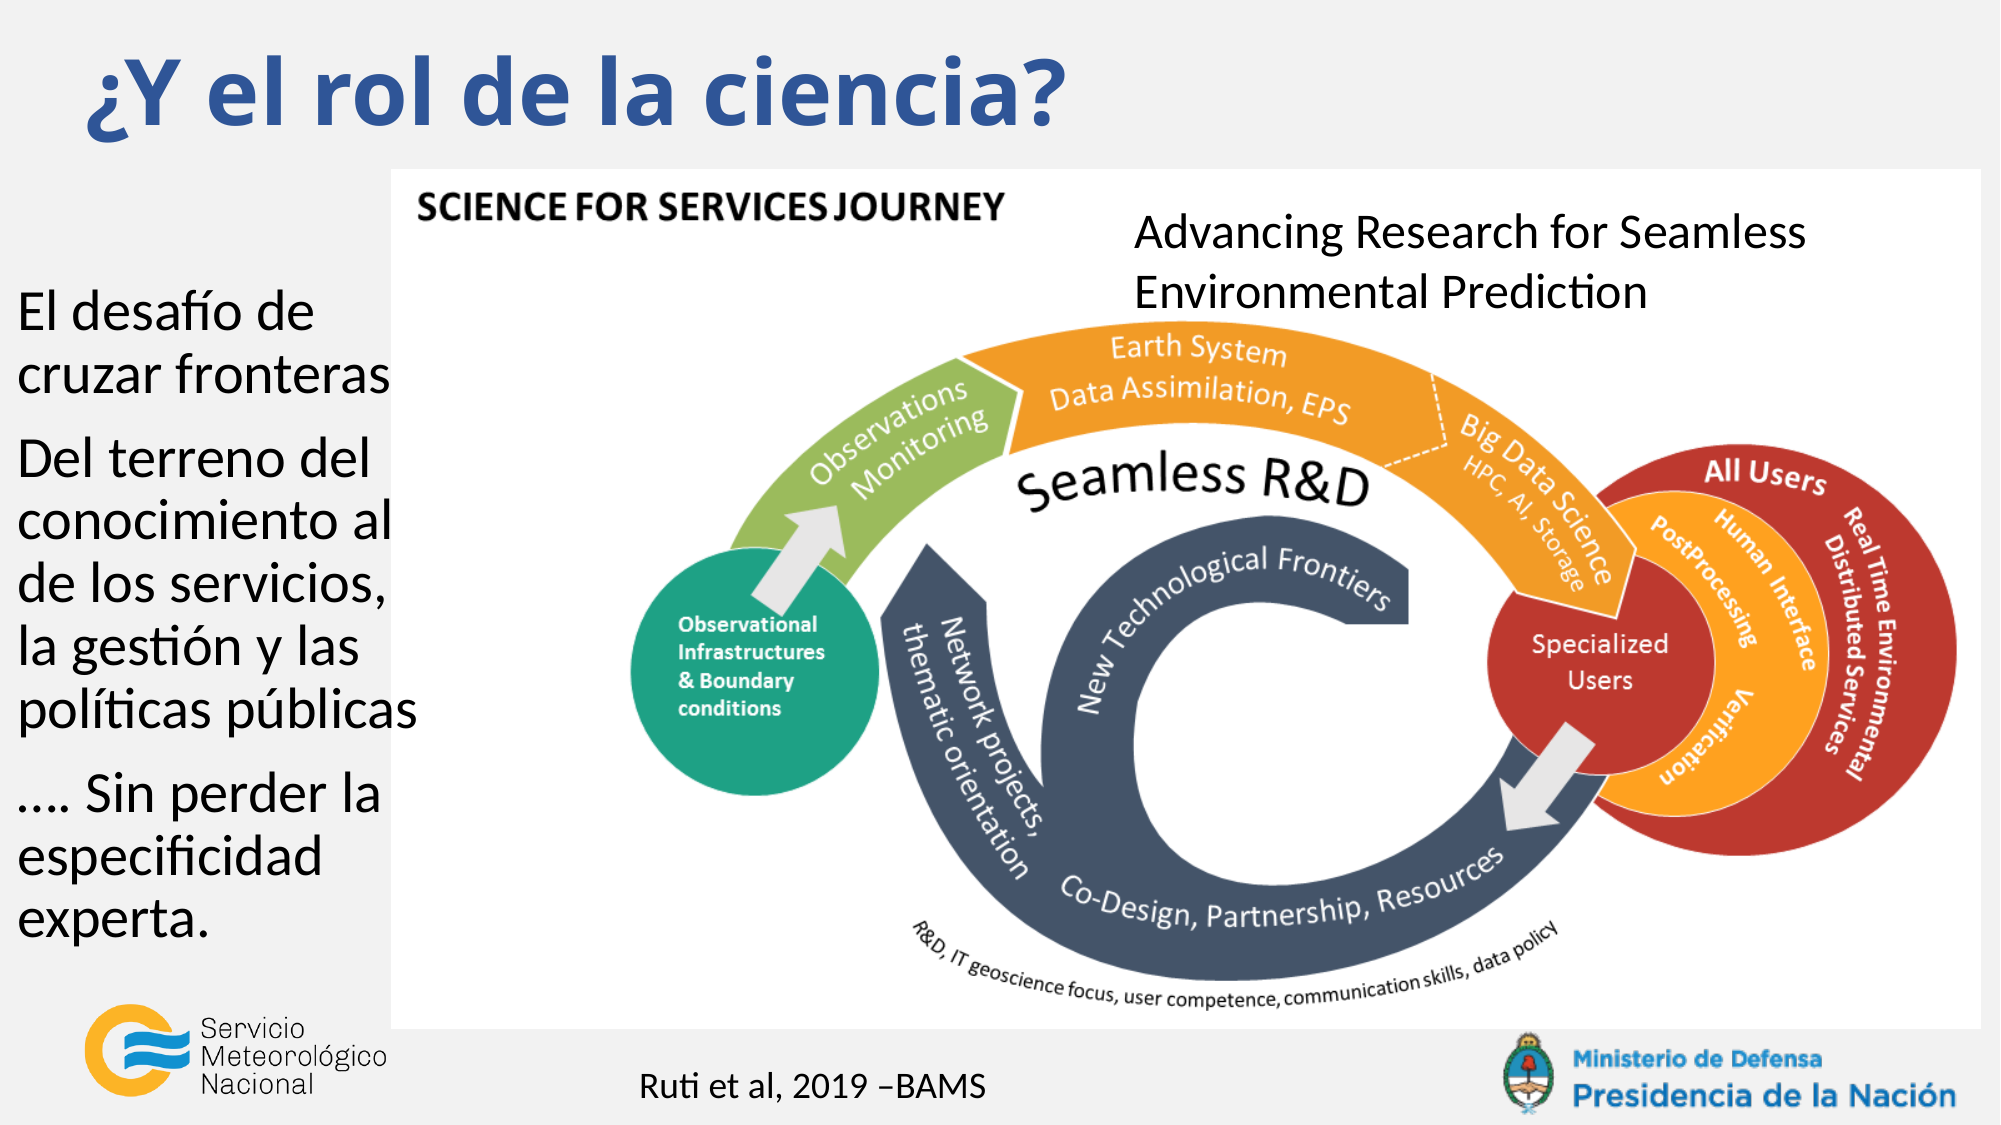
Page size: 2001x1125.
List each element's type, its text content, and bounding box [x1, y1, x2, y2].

title ¿Y el rol de la ciencia? [46, 22, 1955, 170]
list El desafío de cruzar fronteras Del terreno del conocimiento al de los servicios, la gestión y las políticas públicas …. Sin perder la especificidad experta. [2, 272, 391, 981]
text_box Ruti et al, 2019 –BAMS [624, 1053, 1259, 1114]
picture [75, 169, 1981, 1121]
